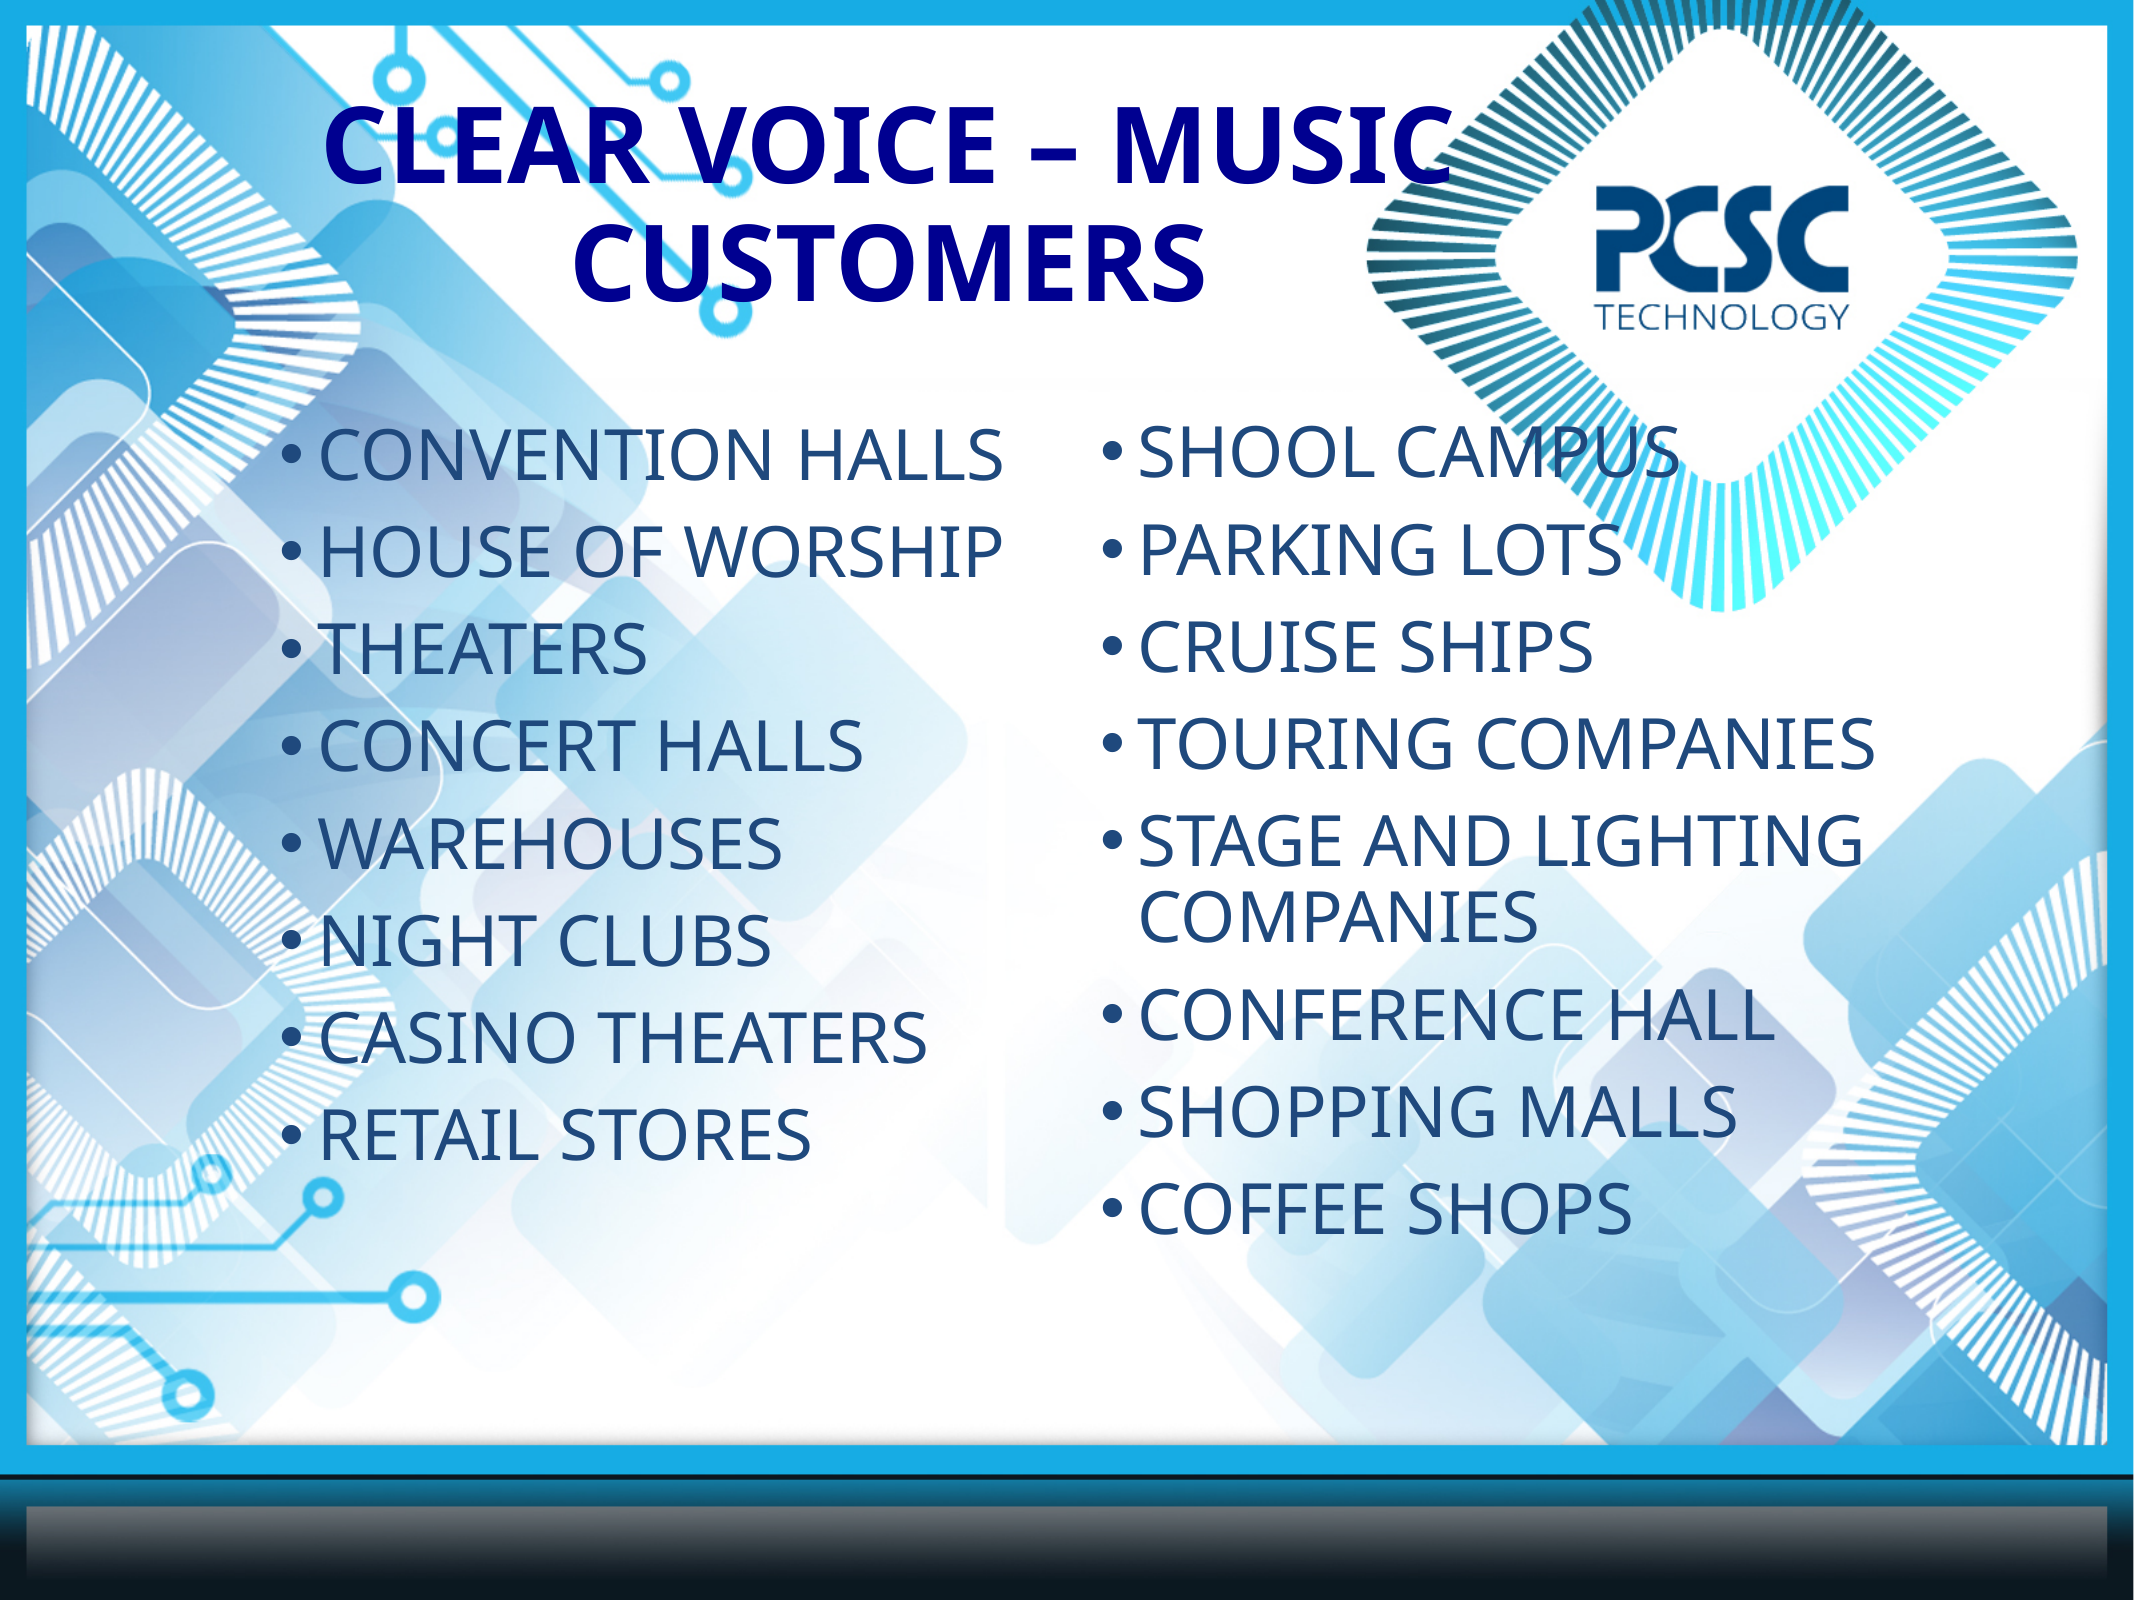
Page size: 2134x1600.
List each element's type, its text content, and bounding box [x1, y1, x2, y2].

text_box SHOOL CAMPUS PARKING LOTS CRUISE SHIPS TOURING COMPANIES STAGE AND LIGHTING COMPANIES CONFERENCE HALL SHOPPING MALLS COFFEE SHOPS [1084, 408, 2099, 1369]
title CLEAR VOICE – MUSIC CUSTOMERS [106, 52, 1672, 357]
picture [0, 0, 2134, 1600]
text_box CONVENTION HALLS HOUSE OF WORSHIP THEATERS CONCERT HALLS WAREHOUSES NIGHT CLUBS CASINO THEATERS RETAIL STORES [263, 411, 1180, 1372]
